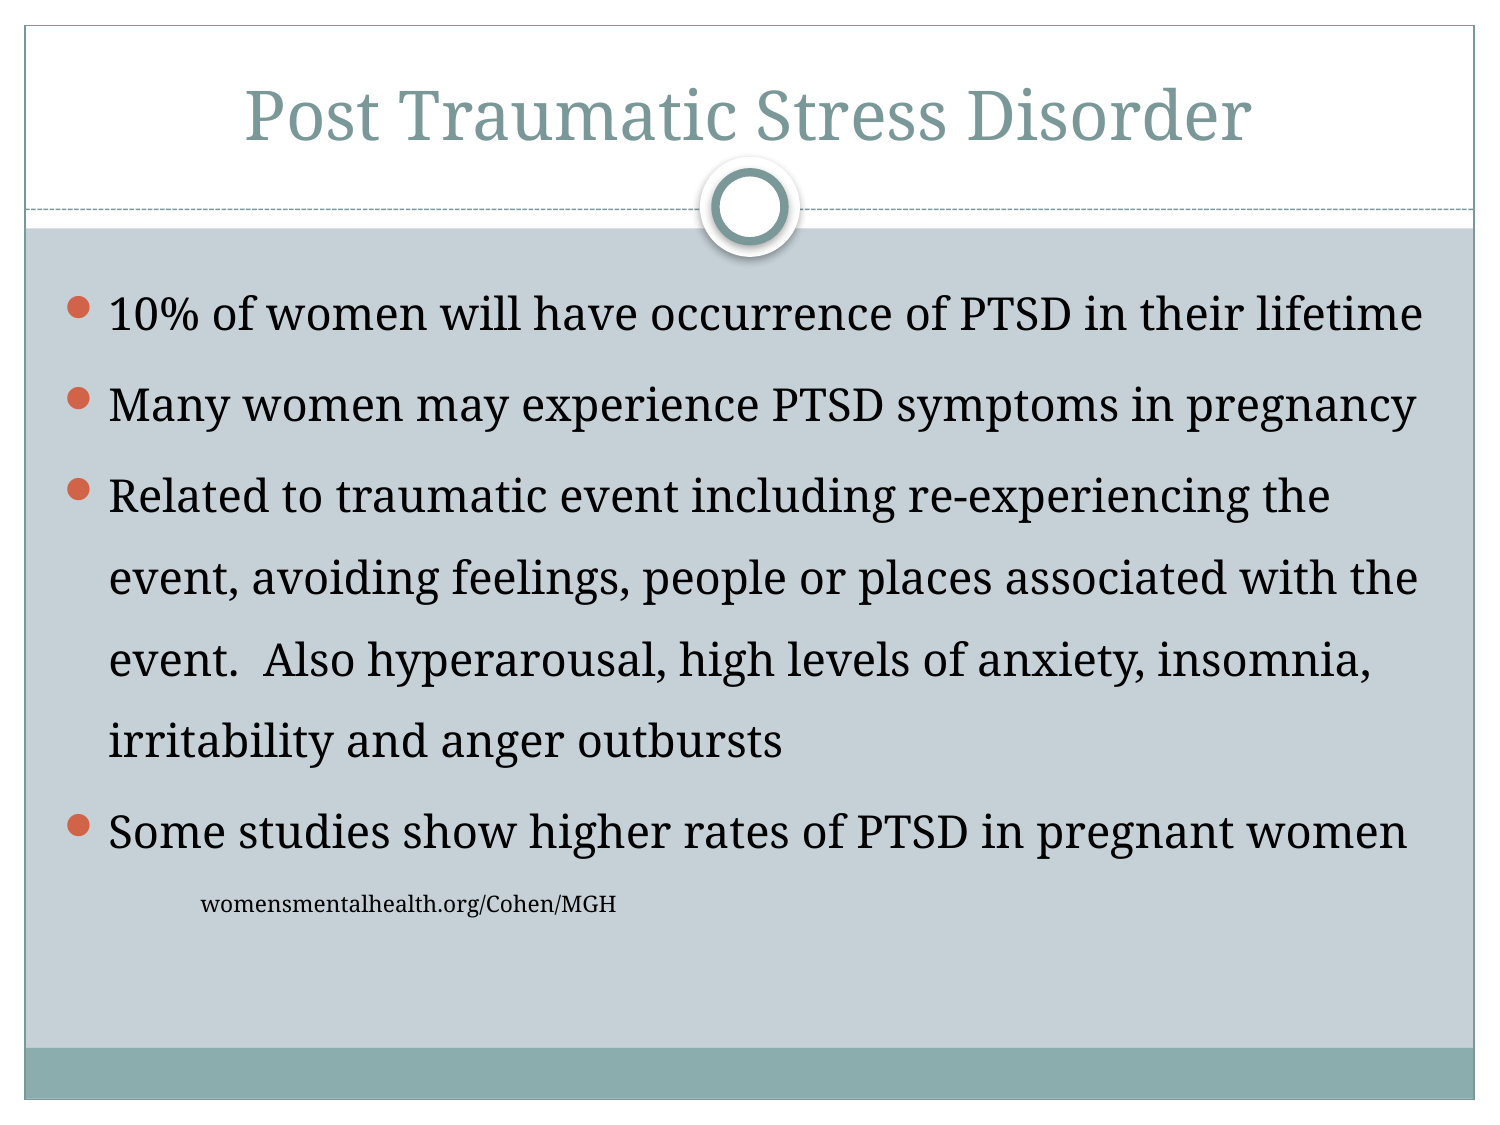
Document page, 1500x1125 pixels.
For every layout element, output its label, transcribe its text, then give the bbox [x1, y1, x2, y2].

title Post Traumatic Stress Disorder [49, 37, 1450, 162]
list 10% of women will have occurrence of PTSD in their lifetime Many women may experience PTSD symptoms in pregnancy Related to traumatic event including re-experiencing the event, avoiding feelings, people or places associated with the event. Also hyperarousal, high levels of anxiety, insomnia, irritability and anger outbursts Some studies show higher rates of PTSD in pregnant women womensmentalhealth.org/Cohen/MGH [49, 250, 1445, 1001]
